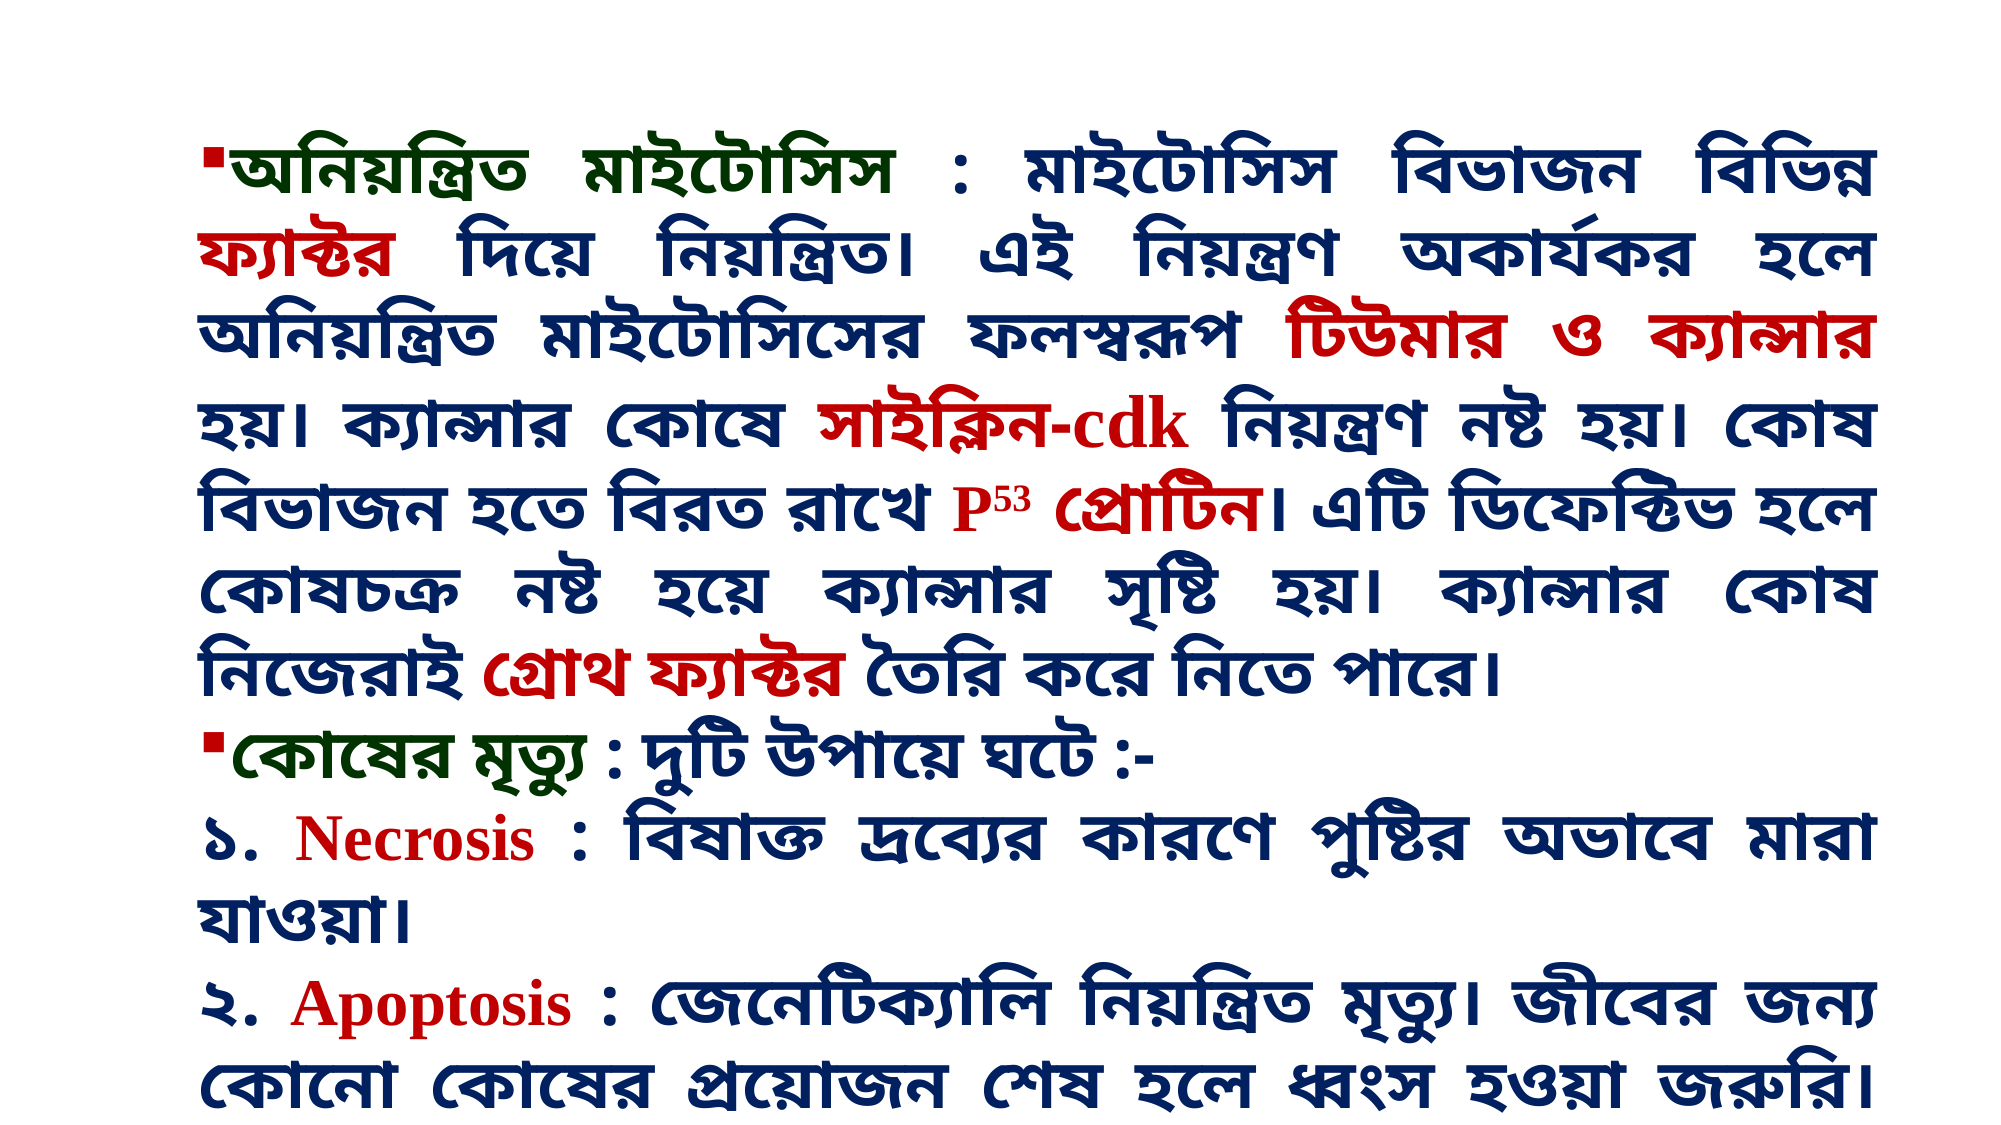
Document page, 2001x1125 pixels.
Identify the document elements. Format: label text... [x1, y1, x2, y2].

text_box অনিয়ন্ত্রিত মাইটোসিস : মাইটোসিস বিভাজন বিভিন্ন ফ্যাক্টর দিয়ে নিয়ন্ত্রিত। এই নিয়ন্ত্রণ অকার্যকর হলে অনিয়ন্ত্রিত মাইটোসিসের ফলস্বরূপ টিউমার ও ক্যান্সার হয়। ক্যান্সার কোষে সাইক্লিন-cdk নিয়ন্ত্রণ নষ্ট হয়। কোষ বিভাজন হতে বিরত রাখে P53 প্রোটিন। এটি ডিফেক্টিভ হলে কোষচক্র নষ্ট হয়ে ক্যান্সার সৃষ্টি হয়। ক্যান্সার কোষ নিজেরাই গ্রোথ ফ্যাক্টর তৈরি করে নিতে পারে। কোষের মৃত্যু : দুটি উপায়ে ঘটে :- ১. Necrosis : বিষাক্ত দ্রব্যের কারণে পুষ্টির অভাবে মারা যাওয়া। ২. Apoptosis : জেনেটিক্যালি নিয়ন্ত্রিত মৃত্যু। জীবের জন্য কোনো কোষের প্রয়োজন শেষ হলে ধ্বংস হওয়া জরুরি। এদের আয়ুষ্কাল বেশি হলে ক্ষতি হবে এবং সহজেই ক্যান্সার সৃষ্টি হয়। যেমন : মানুষের ভ্রূণাবস্থায় হাতের আঙুলগুলো পাতলা টিস্যু দিয়ে লাগানো থাকে যা পরে বিলুপ্ত হয়ে পাঁচটি আঙুল পৃথক হয়। [184, 117, 1892, 1125]
